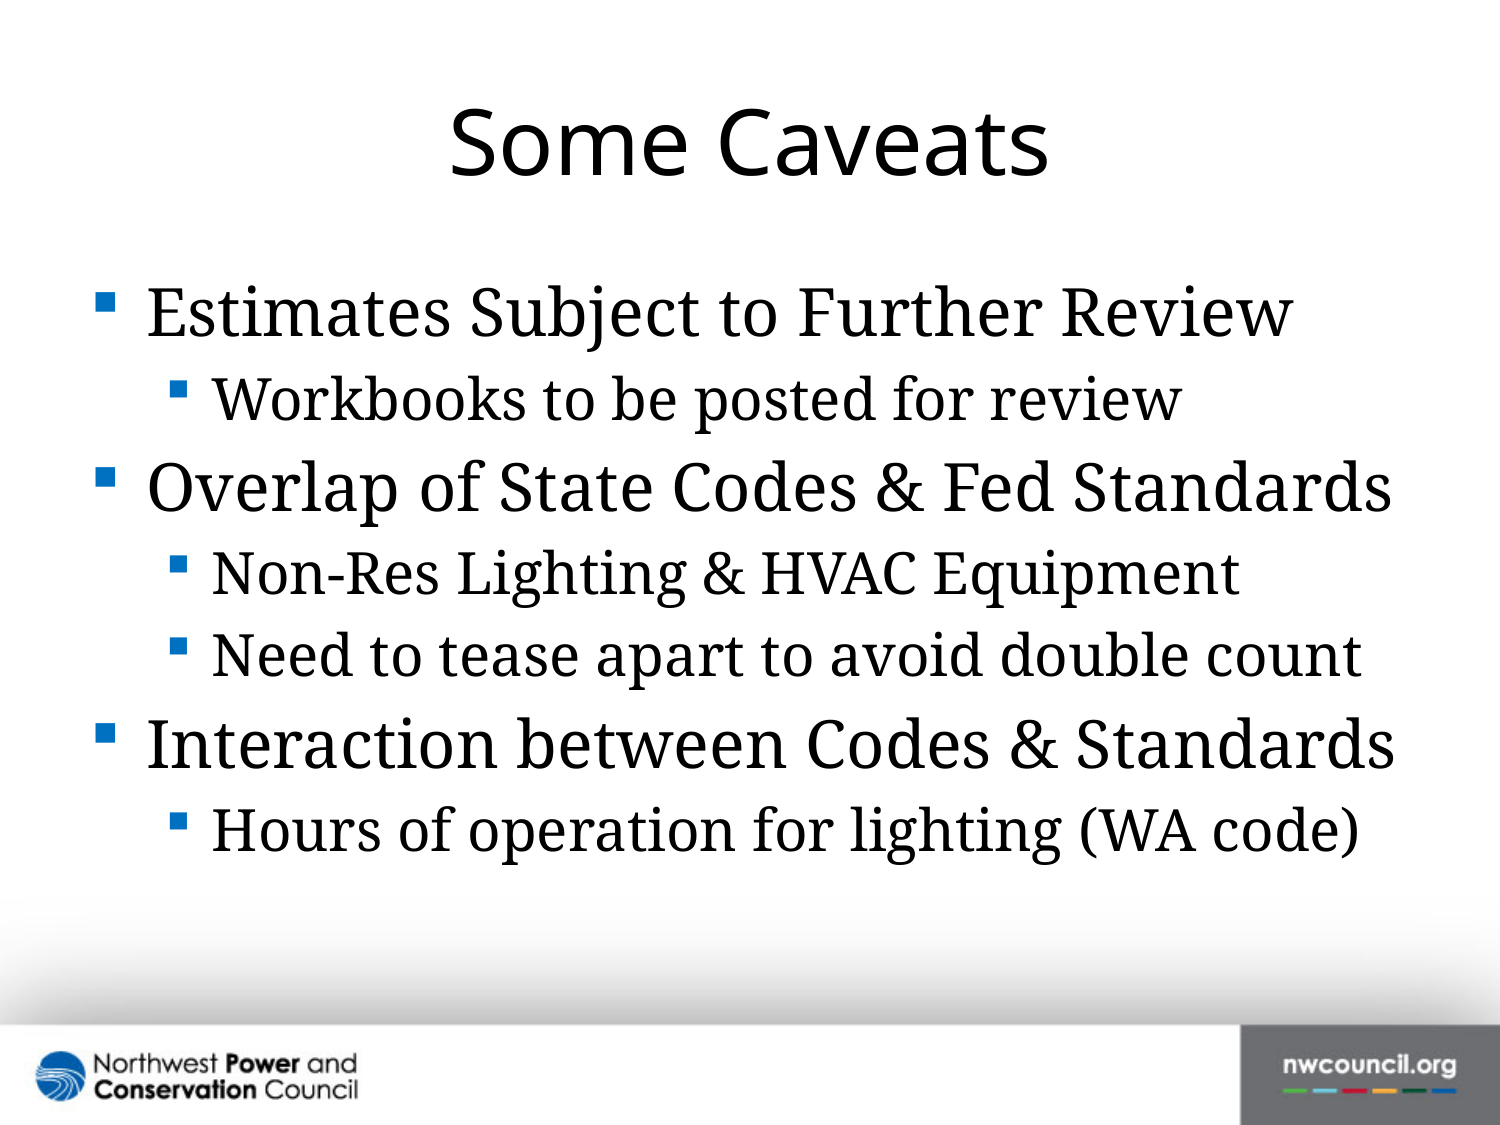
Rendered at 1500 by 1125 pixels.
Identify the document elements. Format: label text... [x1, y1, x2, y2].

title Some Caveats [75, 45, 1425, 233]
list Estimates Subject to Further Review Workbooks to be posted for review Overlap of State Codes & Fed Standards Non-Res Lighting & HVAC Equipment Need to tease apart to avoid double count Interaction between Codes & Standards Hours of operation for lighting (WA code) [75, 262, 1425, 1005]
picture [0, 0, 1500, 1125]
